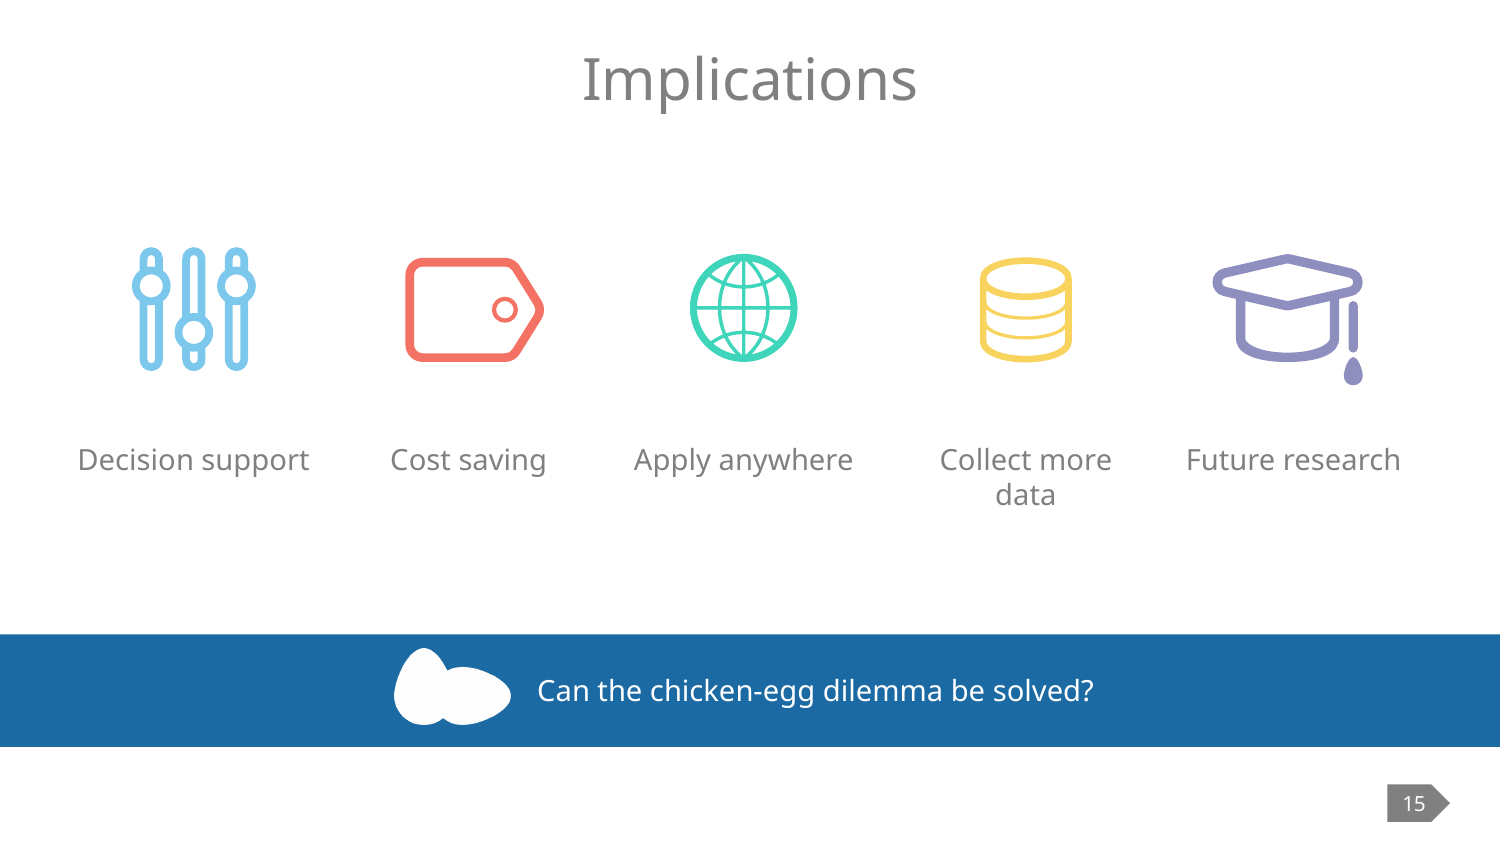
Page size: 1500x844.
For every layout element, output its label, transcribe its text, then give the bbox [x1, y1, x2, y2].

text_box [112, 634, 1388, 675]
text_box [979, 257, 1072, 363]
text_box Future research [1162, 433, 1425, 484]
text_box [0, 632, 1500, 749]
text_box Collect more data [894, 433, 1158, 519]
text_box [689, 253, 798, 362]
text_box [405, 257, 545, 363]
title Implications [75, 46, 1425, 108]
text_box Cost saving [337, 433, 600, 484]
text_box Decision support [62, 433, 325, 484]
text_box Apply anywhere [612, 433, 875, 484]
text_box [131, 246, 257, 372]
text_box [1212, 253, 1363, 386]
text_box Can the chicken-egg dilemma be solved? [518, 665, 1113, 715]
picture [394, 648, 511, 726]
text_box 15 [1385, 782, 1453, 824]
